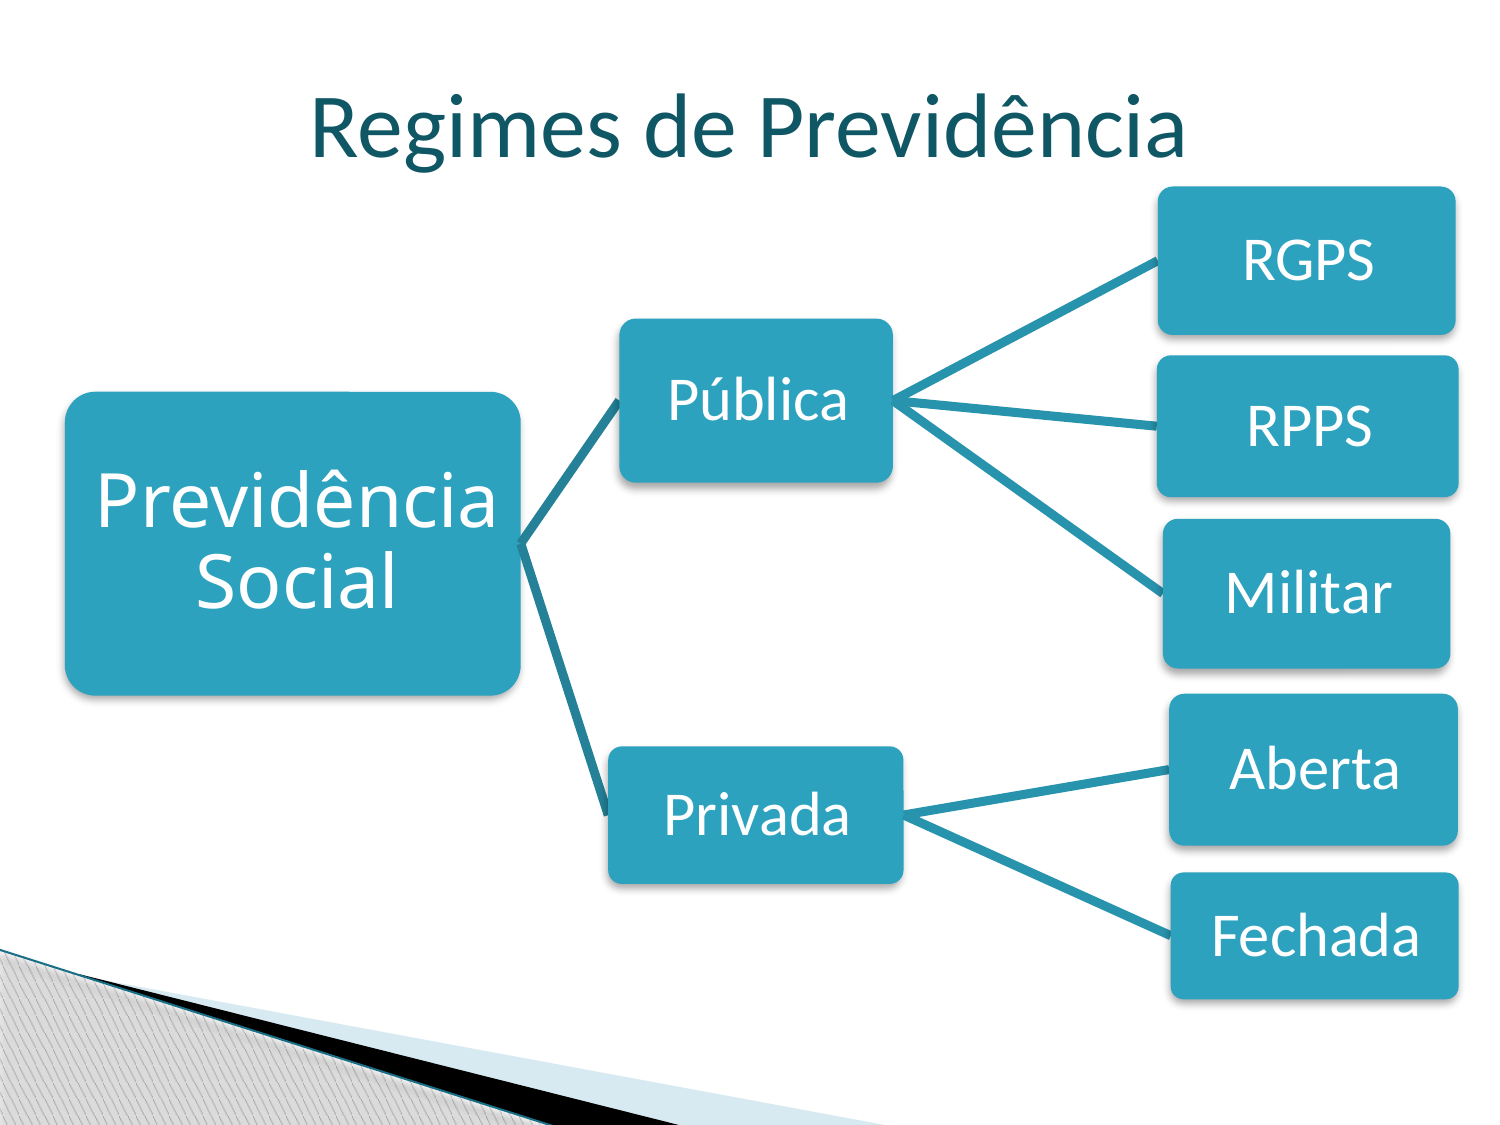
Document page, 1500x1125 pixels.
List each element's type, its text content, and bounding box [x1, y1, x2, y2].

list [64, 172, 1459, 1000]
title Regimes de Previdência [75, 68, 1425, 172]
